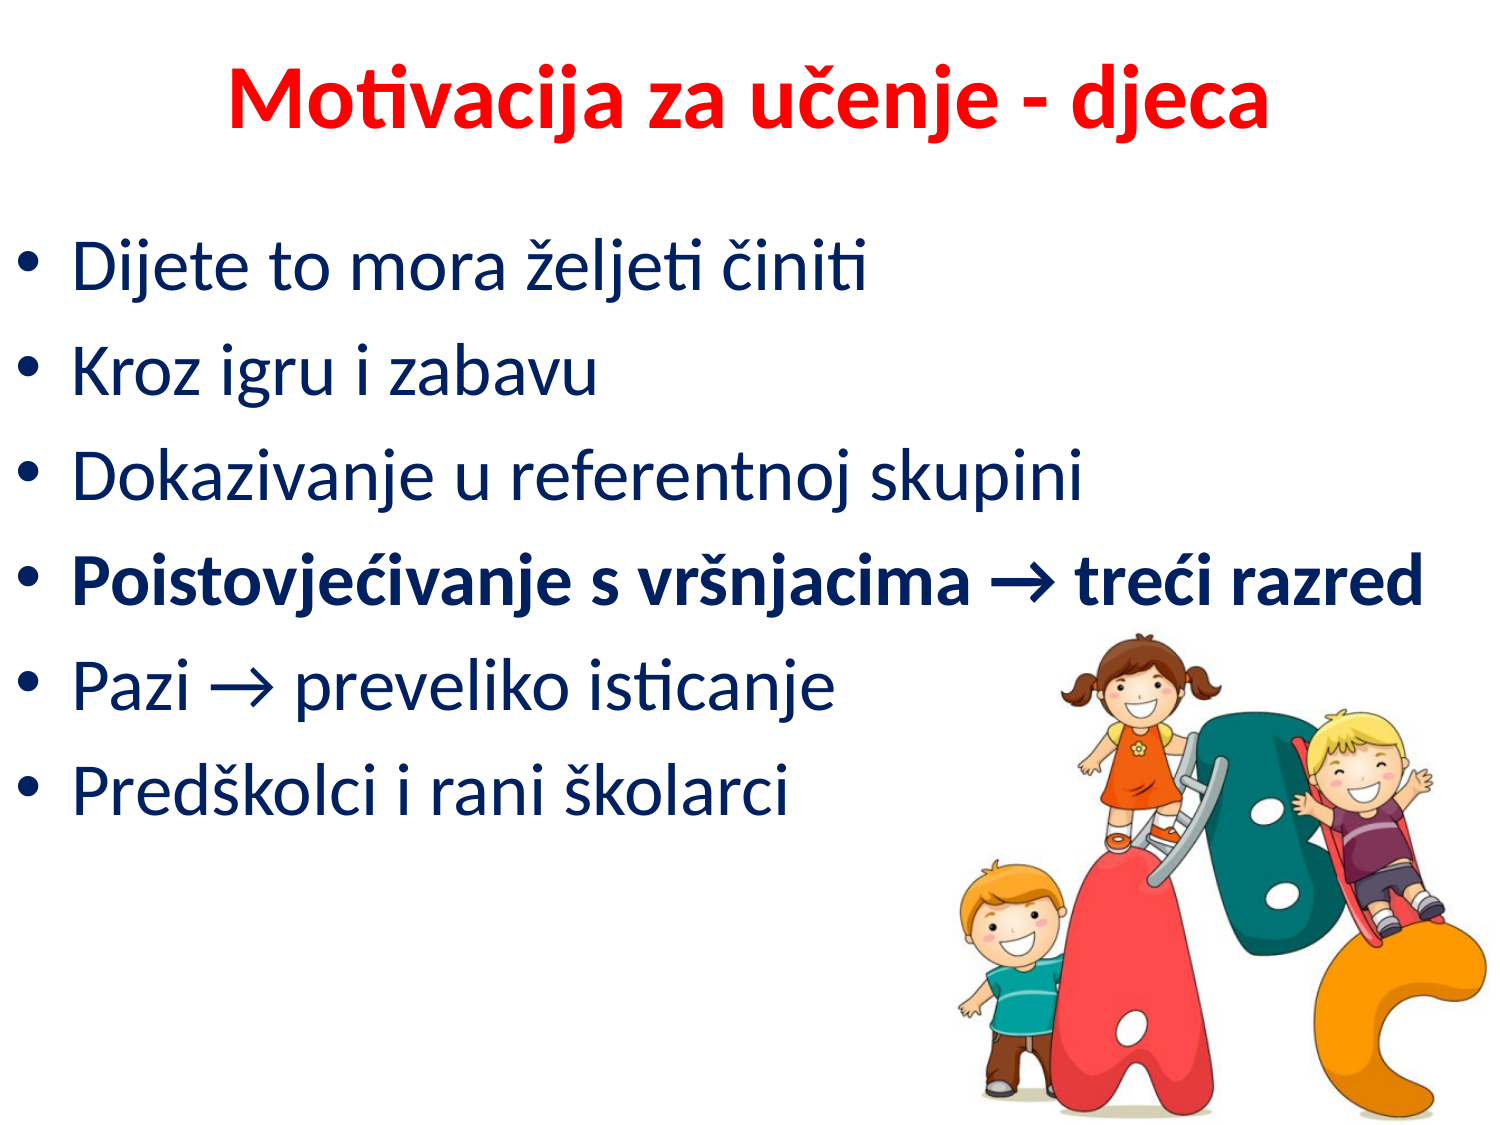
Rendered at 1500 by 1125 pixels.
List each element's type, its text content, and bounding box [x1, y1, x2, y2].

picture [930, 625, 1497, 1125]
title Motivacija za učenje - djeca [75, 0, 1425, 185]
list Dijete to mora željeti činiti Kroz igru i zabavu Dokazivanje u referentnoj skupini Poistovjećivanje s vršnjacima → treći razred Pazi → preveliko isticanje Predškolci i rani školarci [0, 208, 1500, 1125]
